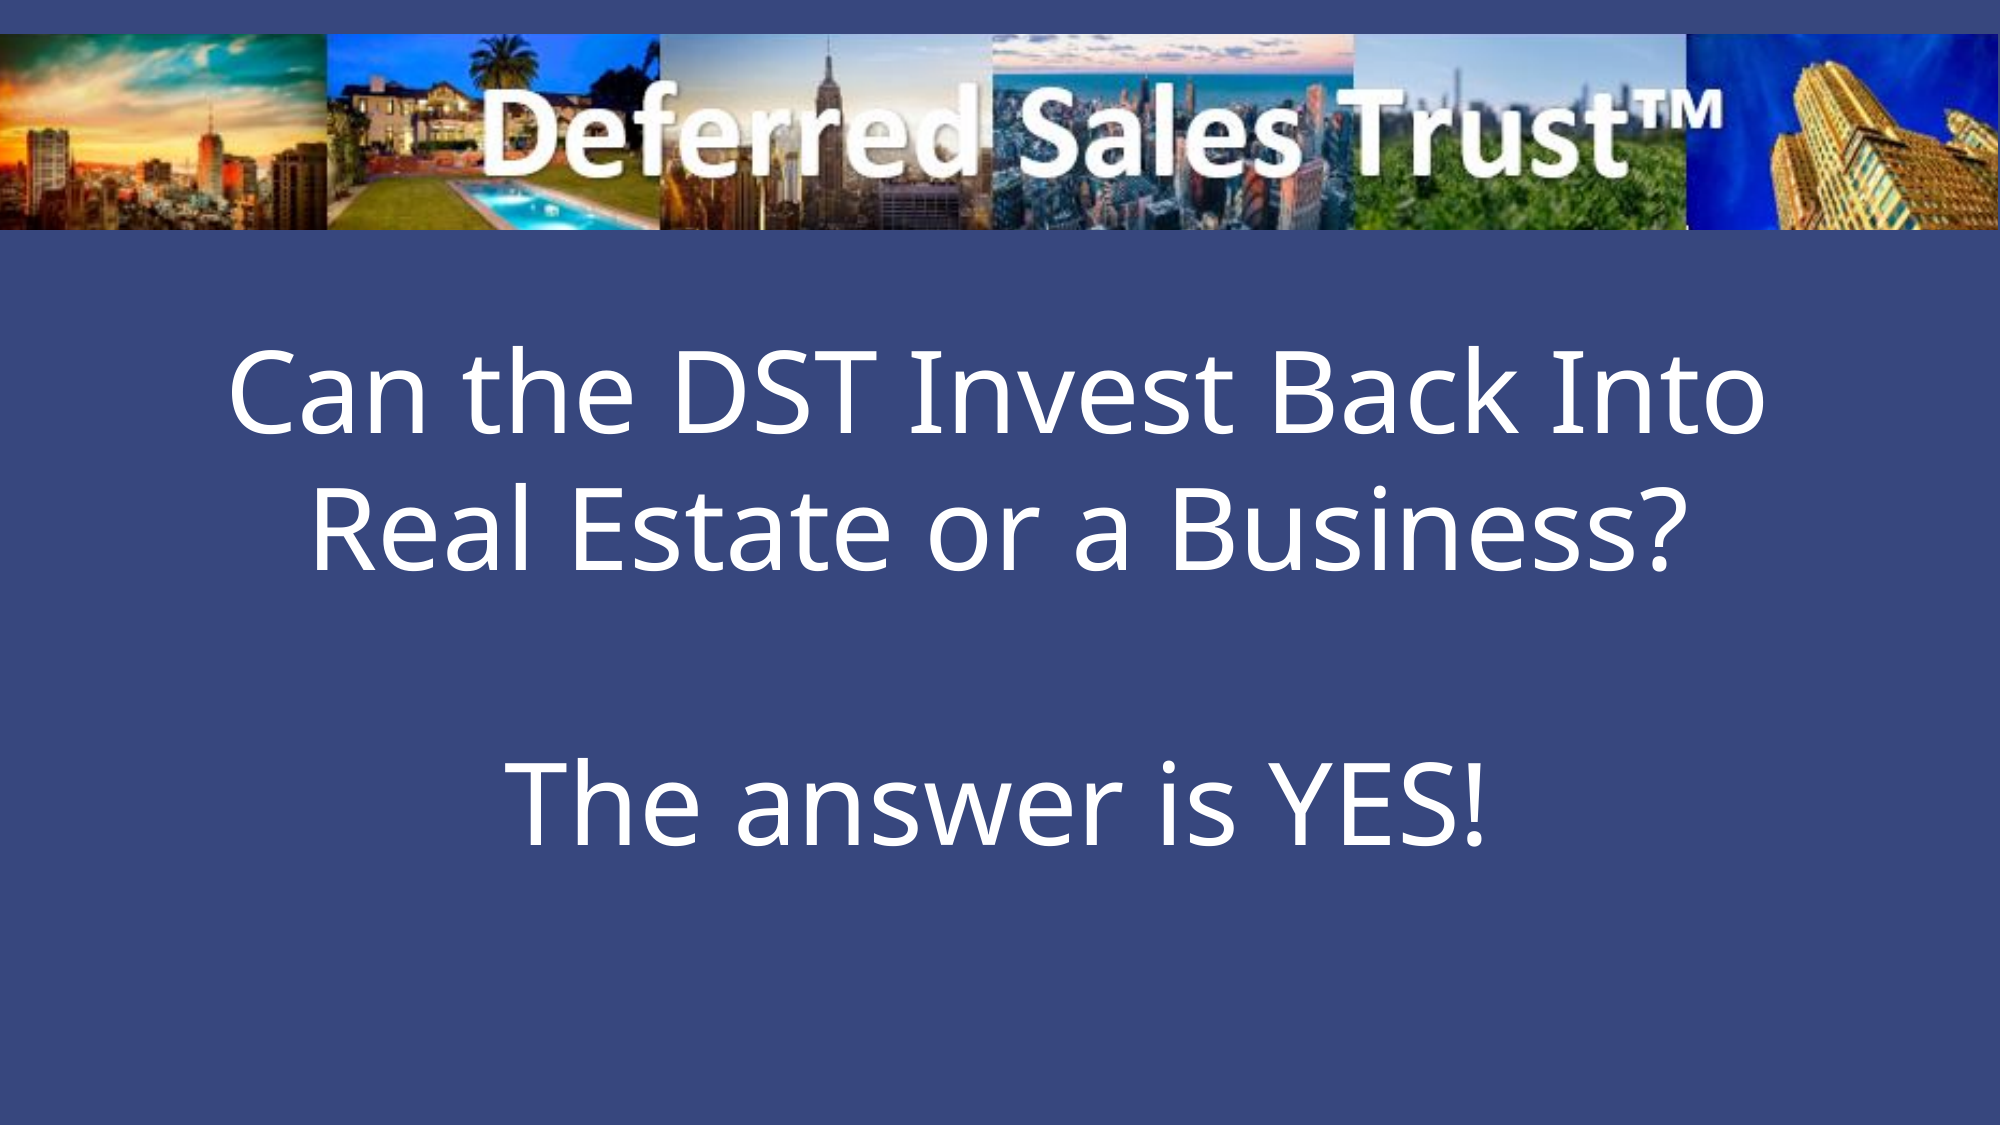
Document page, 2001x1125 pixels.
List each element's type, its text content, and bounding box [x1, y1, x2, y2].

title Can the DST Invest Back Into Real Estate or a Business? The answer is YES! [95, 241, 1901, 915]
picture [0, 34, 1999, 230]
